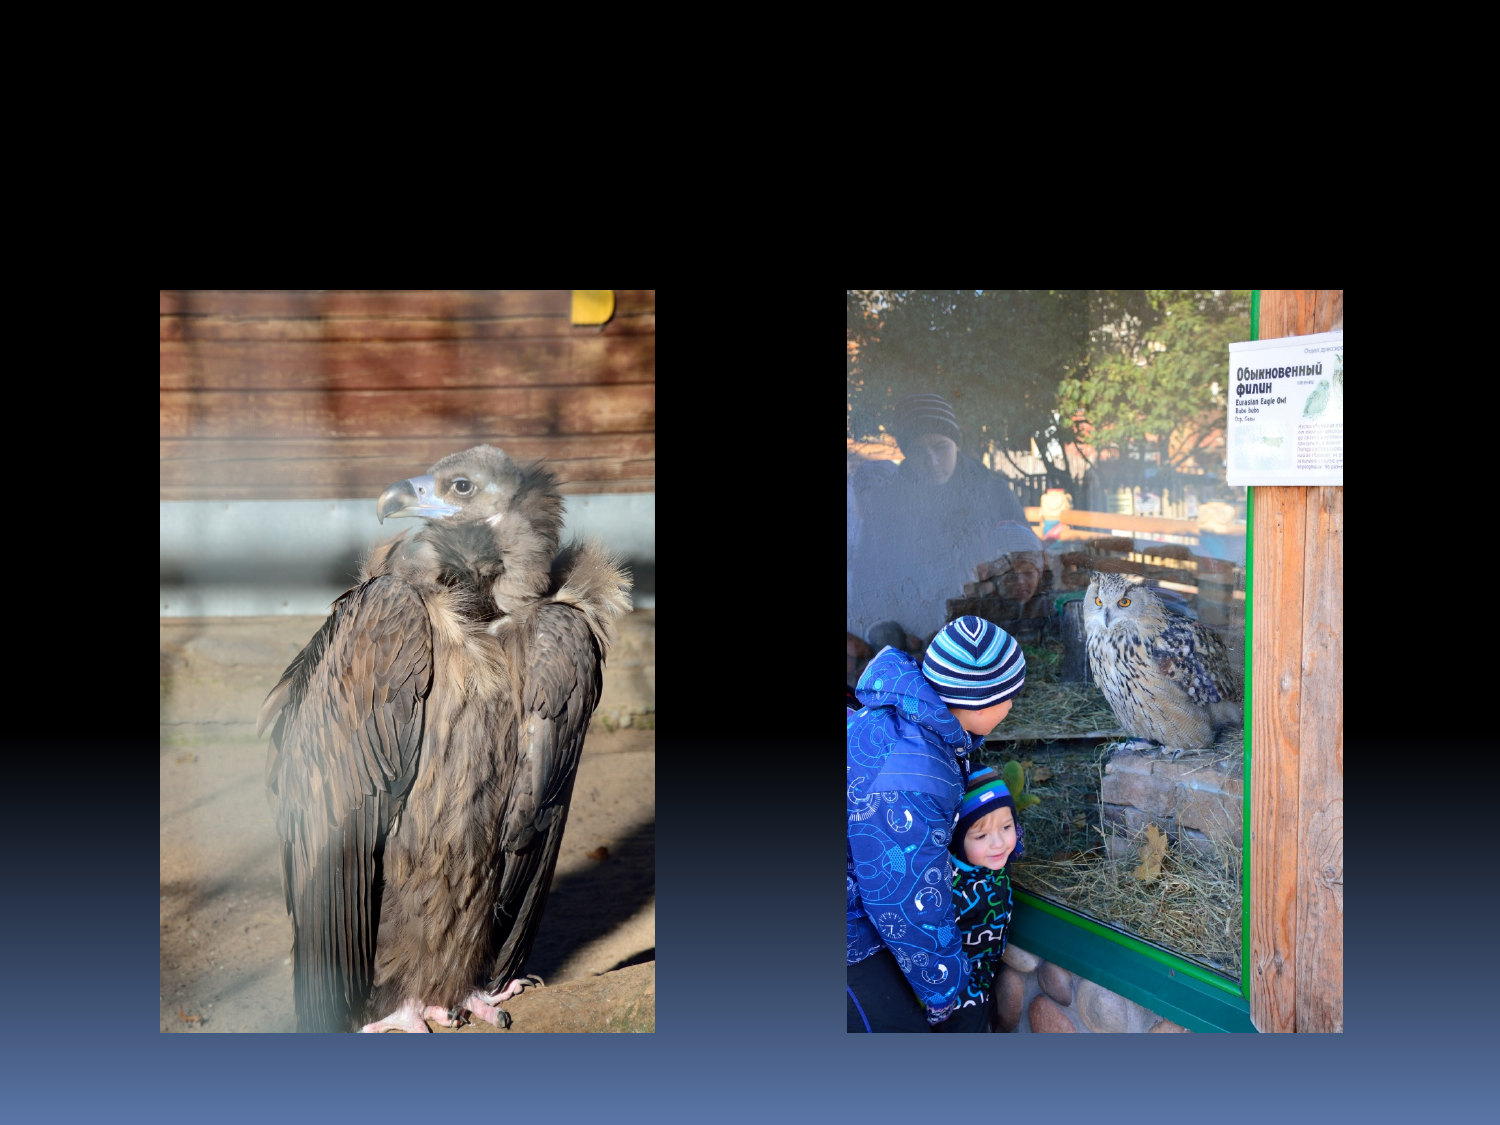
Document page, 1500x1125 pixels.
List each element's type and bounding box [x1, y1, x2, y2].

list [159, 289, 656, 1034]
list [847, 289, 1343, 1034]
